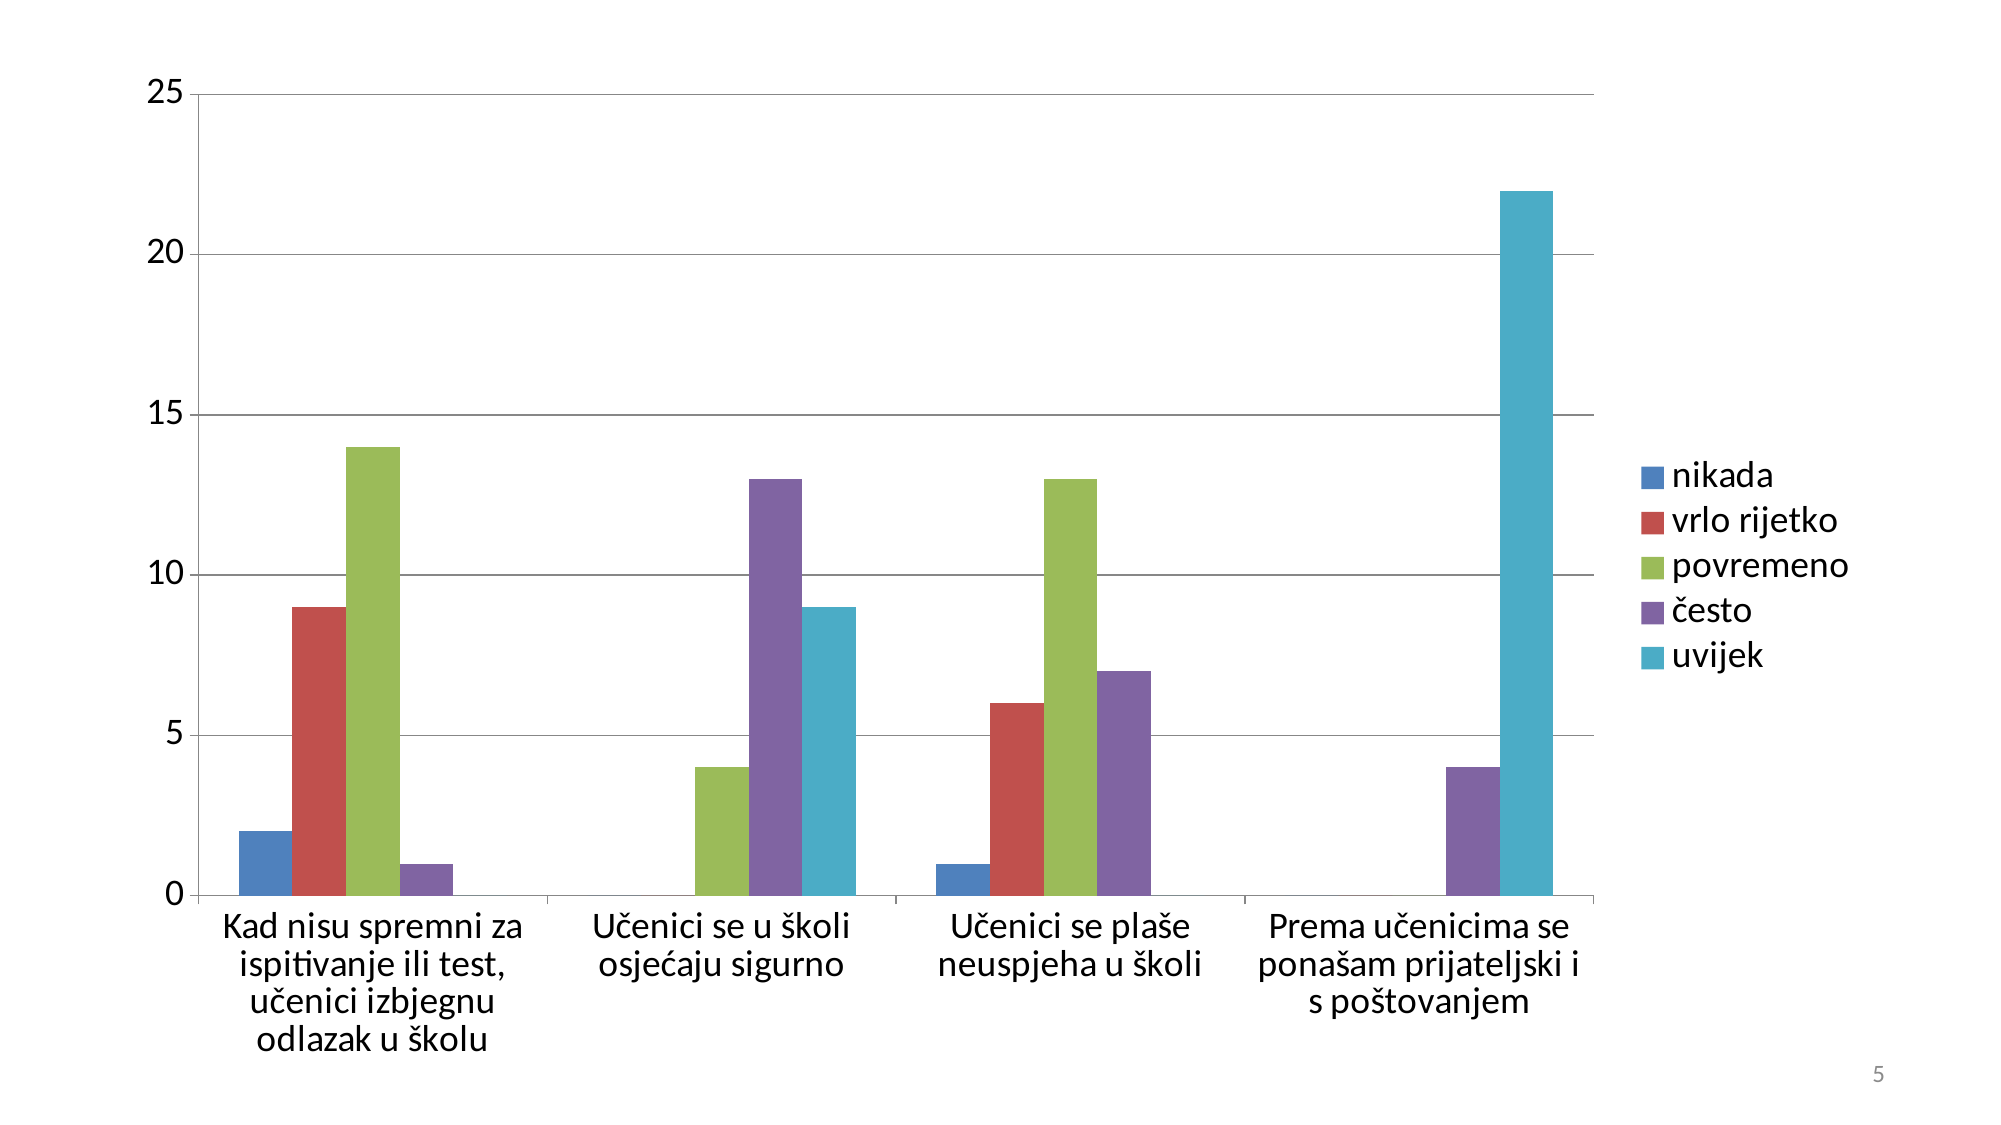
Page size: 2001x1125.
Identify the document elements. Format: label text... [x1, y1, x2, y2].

chart [110, 54, 1876, 1082]
slide_number 5 [1433, 1042, 1900, 1103]
